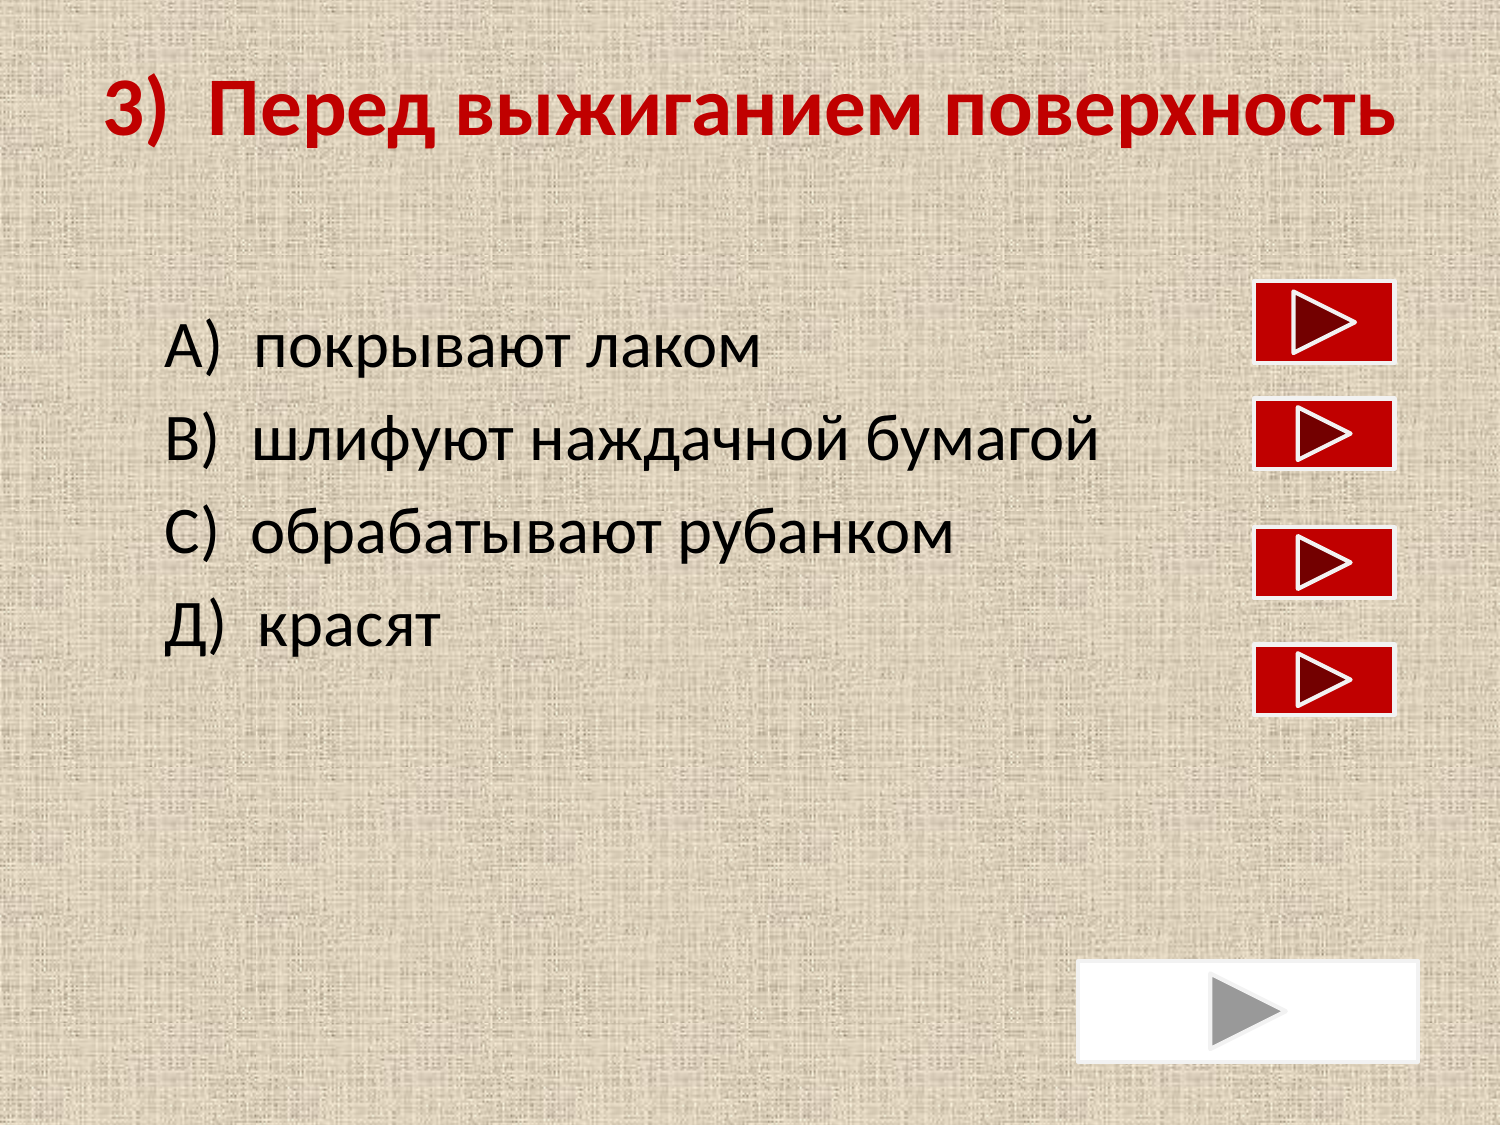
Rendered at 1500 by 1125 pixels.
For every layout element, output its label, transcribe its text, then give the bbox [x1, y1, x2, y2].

text_box [1252, 642, 1397, 717]
text_box [1252, 396, 1397, 471]
text_box [1252, 525, 1397, 600]
text_box 3) Перед выжиганием поверхность [74, 45, 1425, 233]
text_box [1076, 959, 1420, 1064]
picture [0, 0, 1500, 1125]
text_box [1252, 279, 1397, 365]
text_box А) покрывают лаком В) шлифуют наждачной бумагой С) обрабатывают рубанком Д) красят [150, 292, 1407, 1002]
